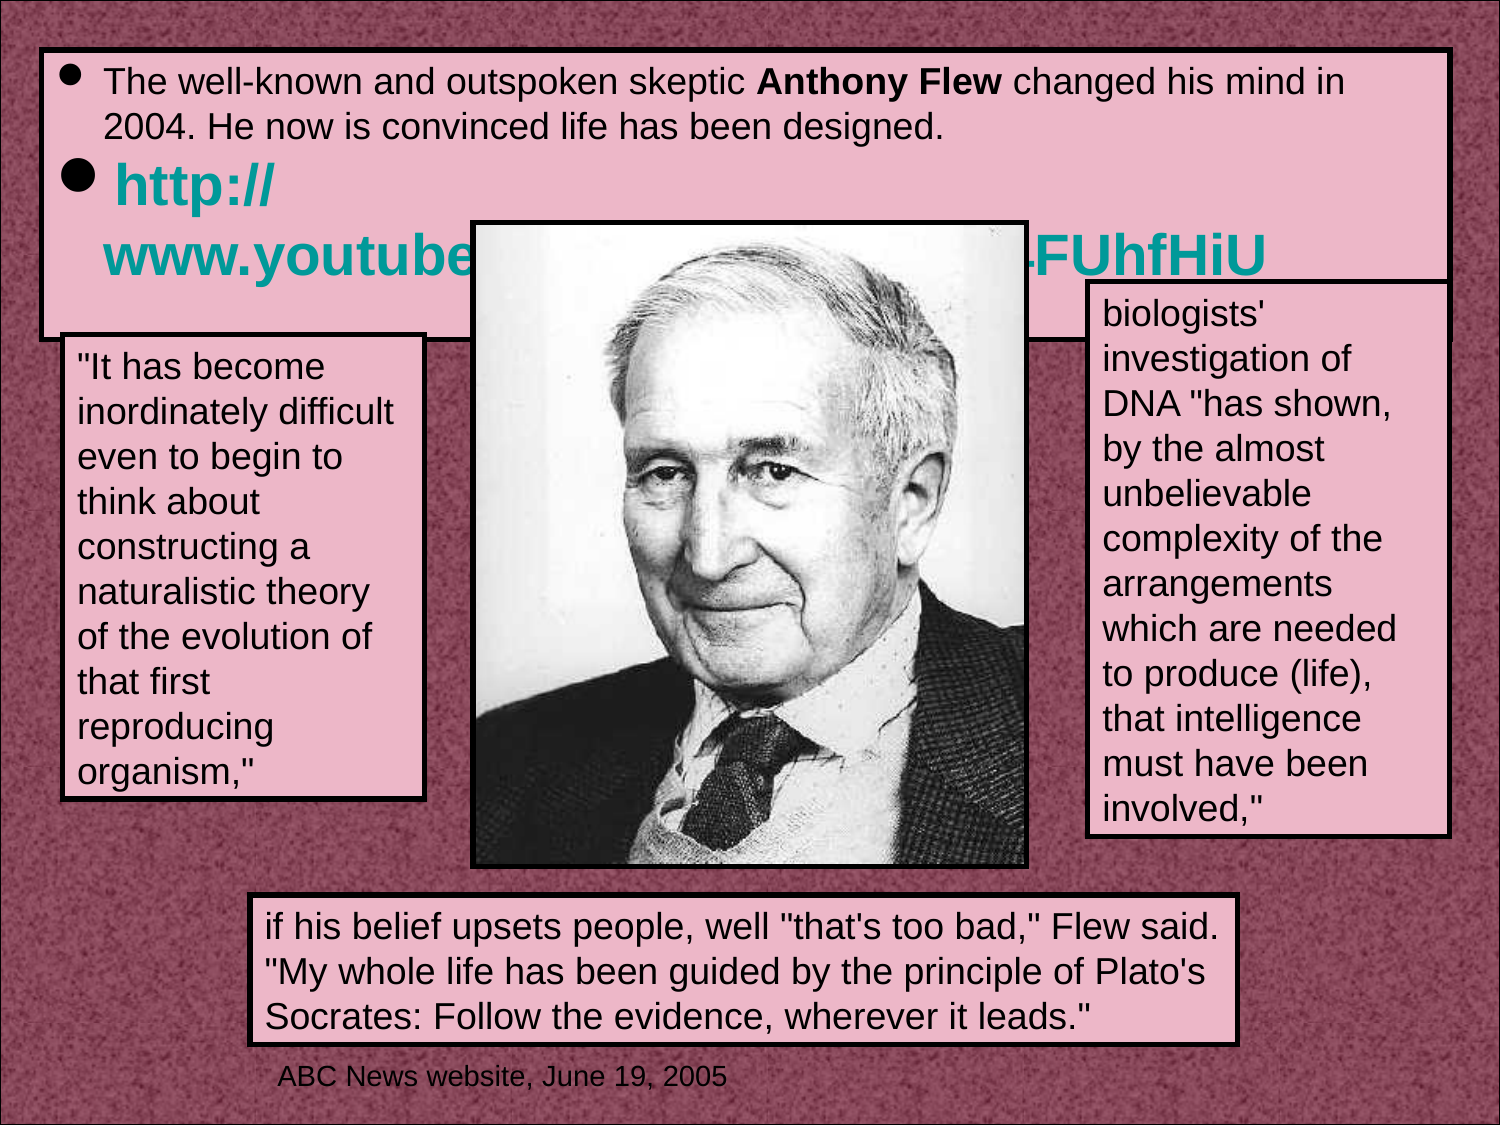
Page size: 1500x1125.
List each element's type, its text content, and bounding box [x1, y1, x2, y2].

text_box if his belief upsets people, well "that's too bad," Flew said. "My whole life has been guided by the principle of Plato's Socrates: Follow the evidence, wherever it leads." [249, 894, 1238, 1045]
text_box [0, 0, 1500, 1125]
text_box The well-known and outspoken skeptic Anthony Flew changed his mind in 2004. He now is convinced life has been designed. http://www.youtube.com/watch?v=X1e4FUhfHiU [41, 49, 1450, 340]
picture [475, 224, 1025, 865]
text_box "It has become inordinately difficult even to begin to think about constructing a naturalistic theory of the evolution of that first reproducing organism," [62, 334, 425, 800]
text_box ABC News website, June 19, 2005 [262, 1049, 1238, 1100]
text_box biologists' investigation of DNA "has shown, by the almost unbelievable complexity of the arrangements which are needed to produce (life), that intelligence must have been involved," [1087, 281, 1450, 837]
